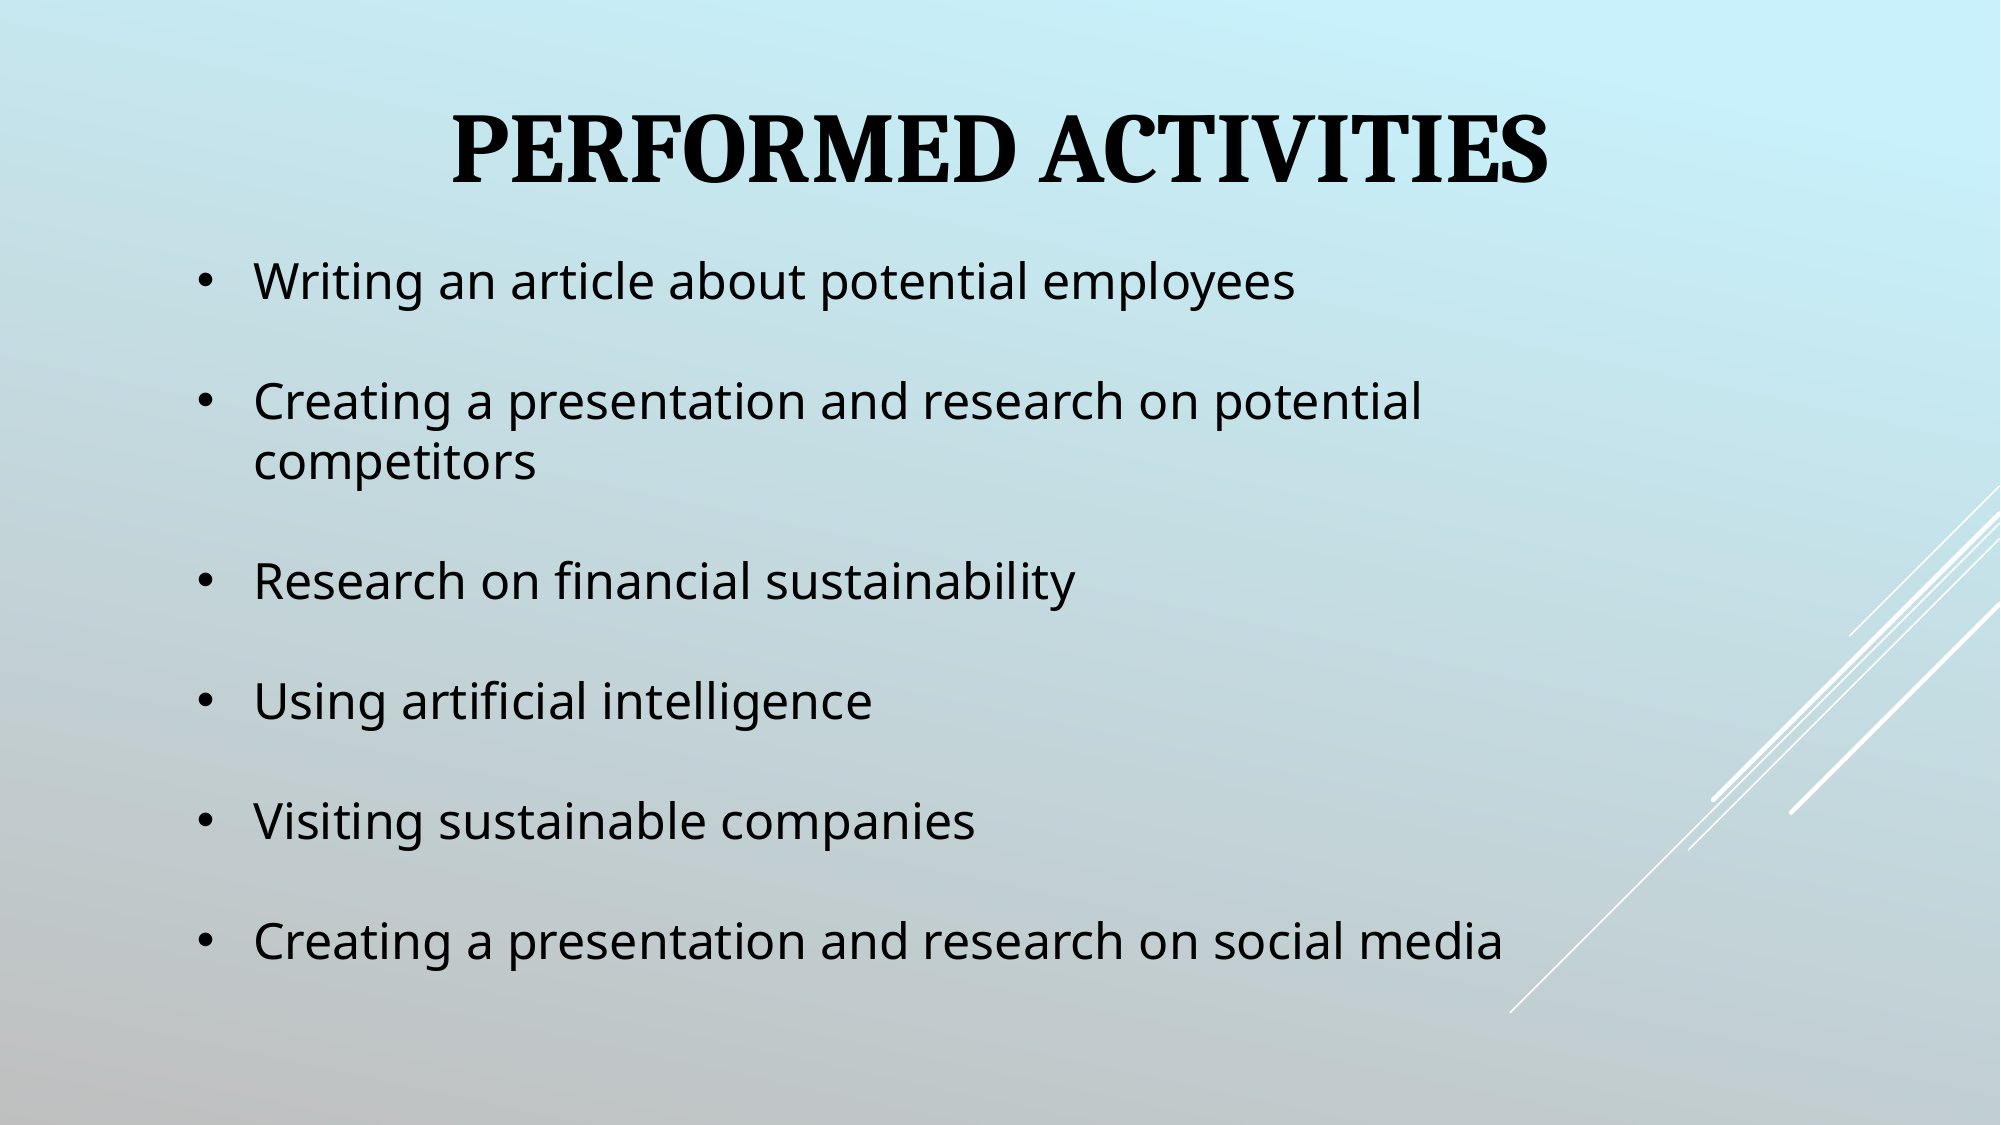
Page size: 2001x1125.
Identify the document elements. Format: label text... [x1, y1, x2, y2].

title Performed activities [182, 18, 1818, 266]
text_box Writing an article about potential employees Creating a presentation and research on potential competitors Research on financial sustainability Using artificial intelligence Visiting sustainable companies Creating a presentation and research on social media [182, 242, 1685, 977]
